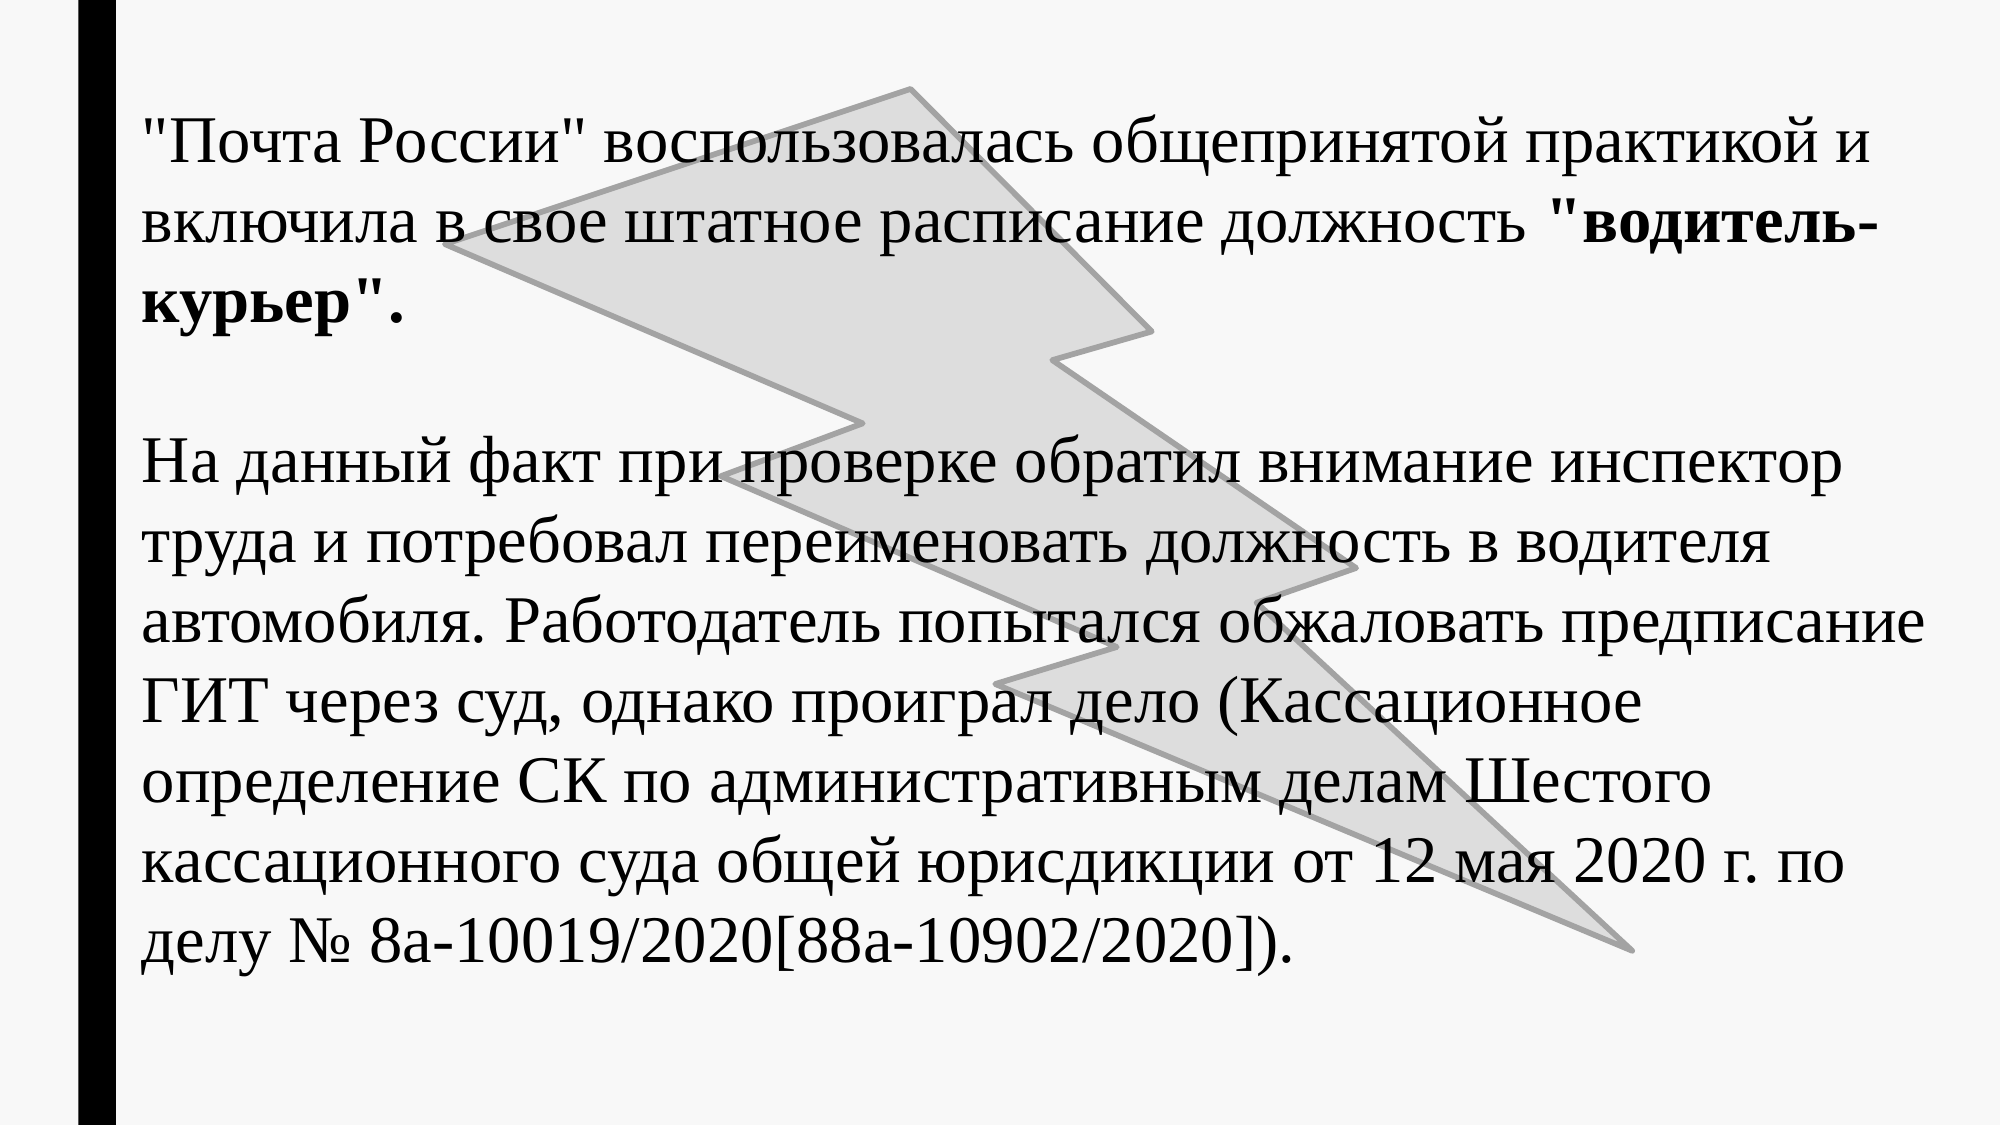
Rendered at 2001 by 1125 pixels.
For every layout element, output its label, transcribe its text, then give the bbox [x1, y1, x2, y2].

text_box "Почта России" воспользовалась общепринятой практикой и включила в свое штатное расписание должность "водитель-курьер". На данный факт при проверке обратил внимание инспектор труда и потребовал переименовать должность в водителя автомобиля. Работодатель попытался обжаловать предписание ГИТ через суд, однако проиграл дело (Кассационное определение СК по административным делам Шестого кассационного суда общей юрисдикции от 12 мая 2020 г. по делу № 8а-10019/2020[88а-10902/2020]). [127, 88, 1950, 984]
